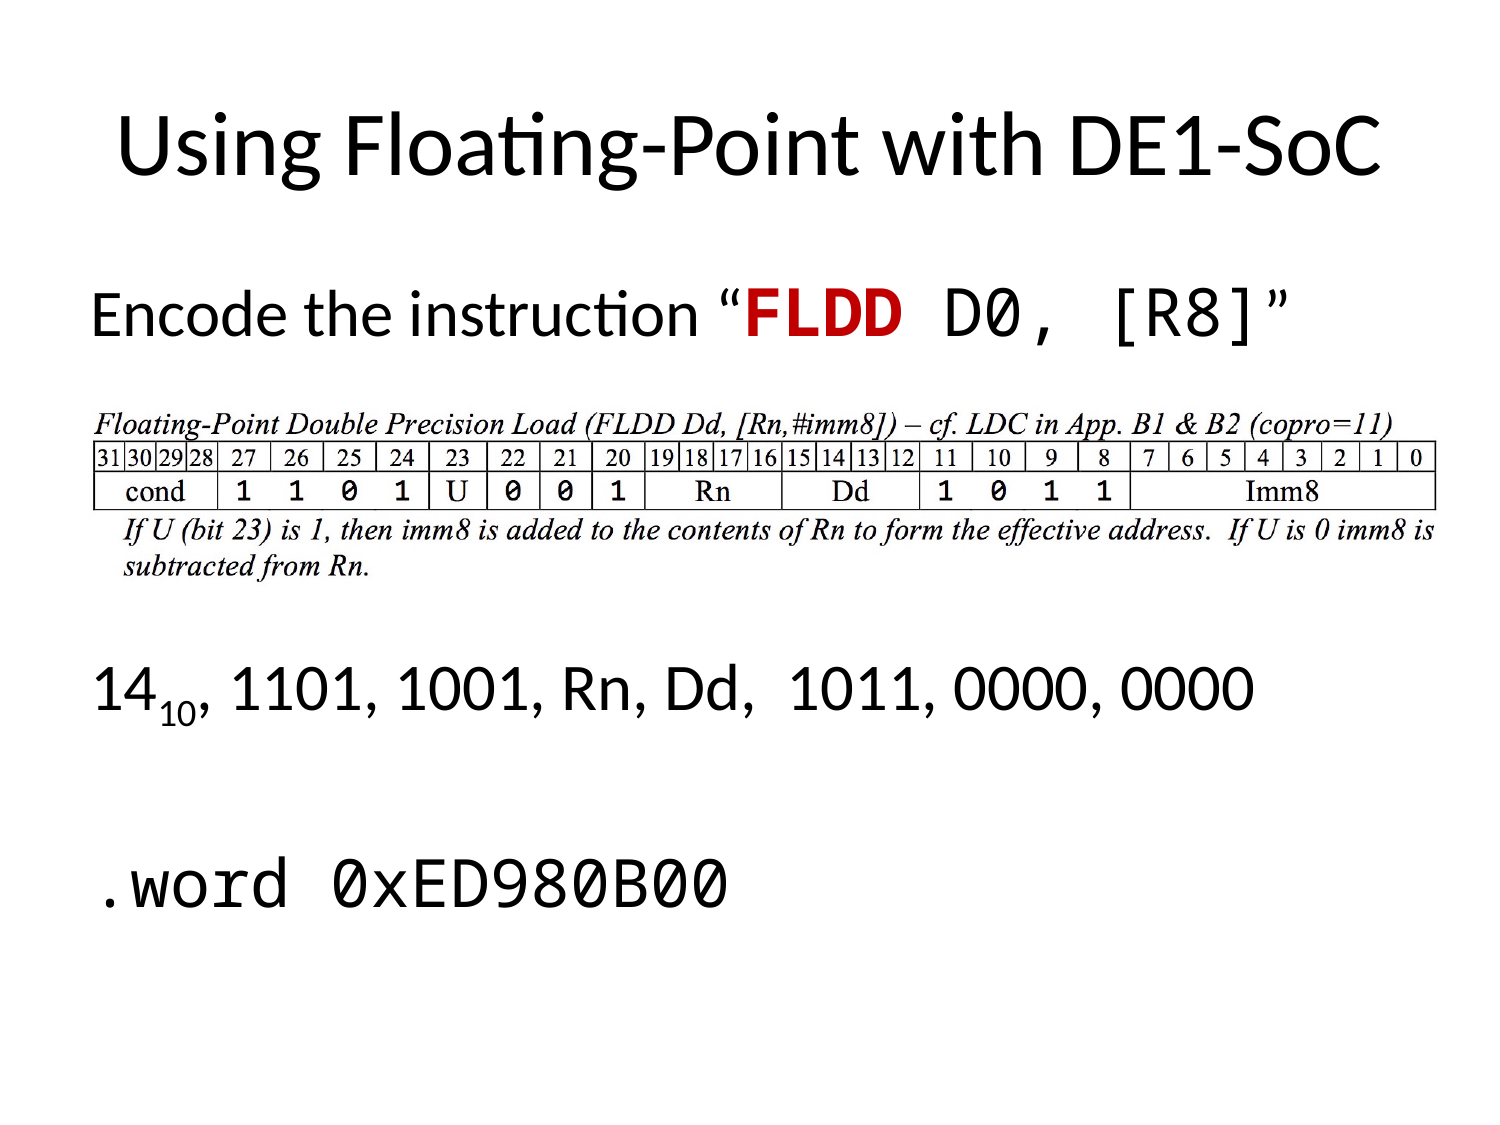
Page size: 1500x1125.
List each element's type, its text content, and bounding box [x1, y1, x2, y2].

list Encode the instruction “FLDD D0, [R8]” 1410, 1101, 1001, Rn, Dd, 1011, 0000, 0000 .word 0xED980B00 [75, 596, 1425, 1005]
picture [74, 399, 1461, 588]
list Encode the instruction “FLDD D0, [R8]” 1410, 1101, 1001, Rn, Dd, 1011, 0000, 0000 .word 0xED980B00 [75, 262, 1425, 398]
title Using Floating-Point with DE1-SoC [75, 45, 1425, 233]
